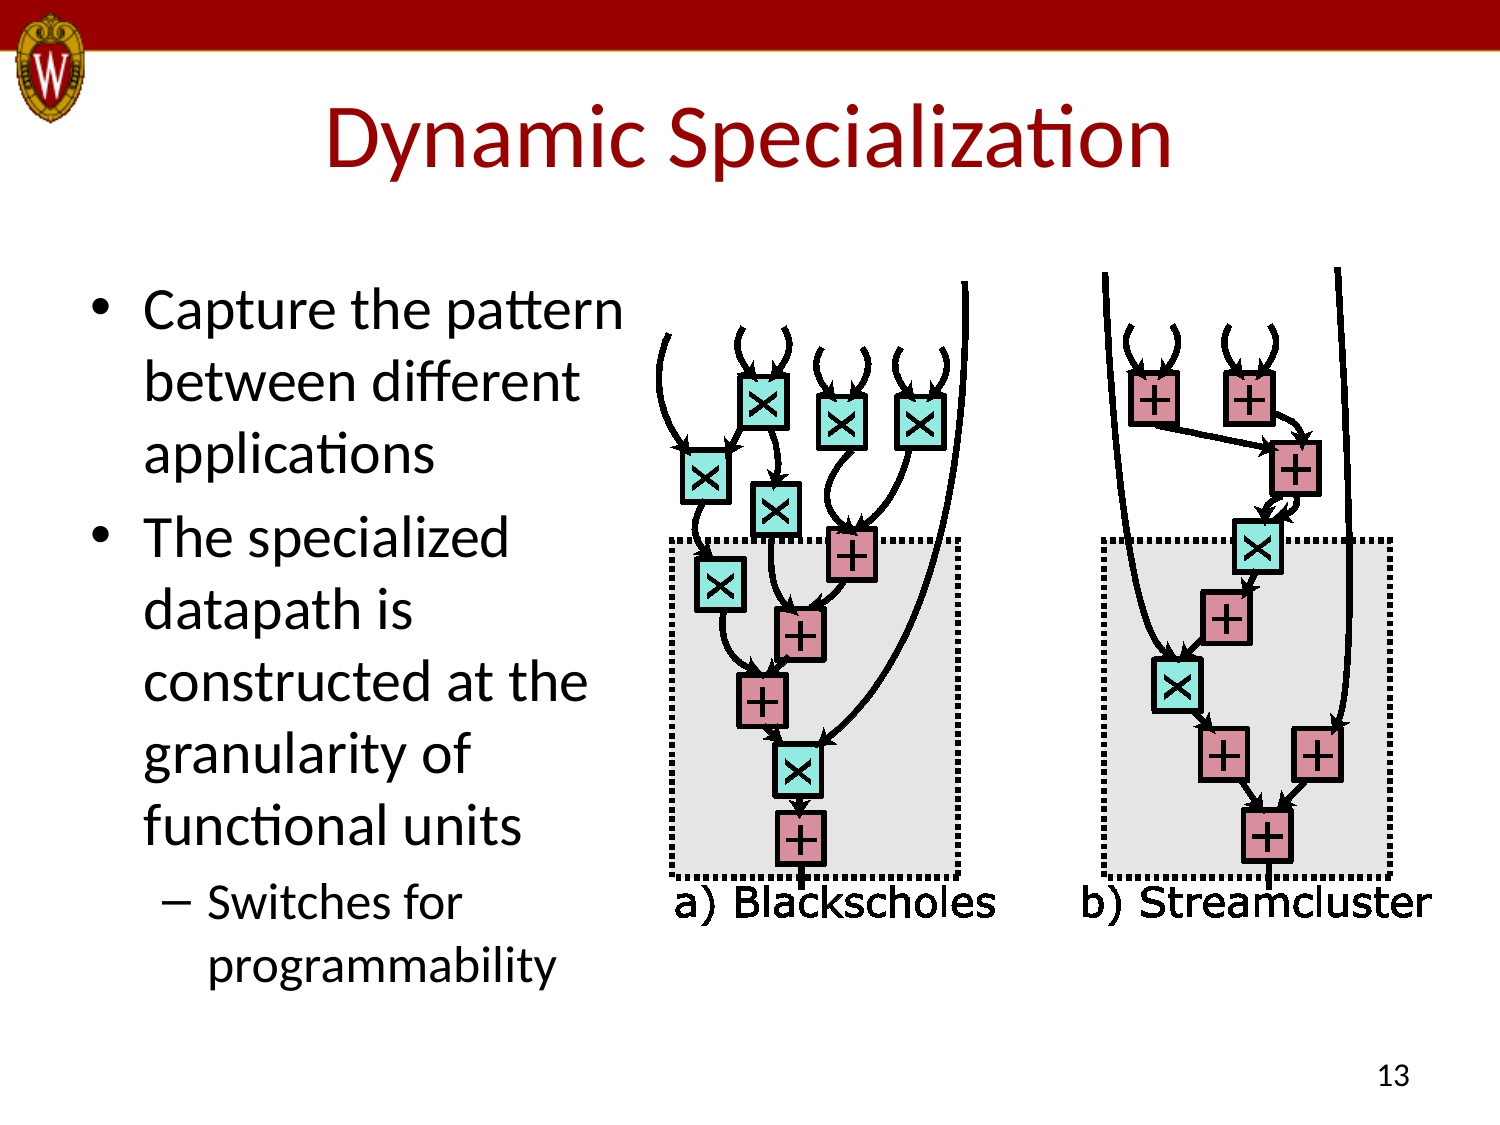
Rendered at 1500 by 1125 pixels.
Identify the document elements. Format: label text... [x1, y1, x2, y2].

text_box [780, 815, 821, 861]
text_box [821, 578, 848, 606]
text_box [1313, 537, 1319, 544]
text_box [736, 886, 759, 918]
text_box [1163, 874, 1169, 881]
text_box [1187, 634, 1206, 653]
text_box [842, 874, 848, 881]
text_box [1311, 874, 1317, 881]
text_box [764, 885, 769, 917]
text_box [737, 375, 790, 431]
text_box [1126, 358, 1147, 380]
text_box [742, 656, 764, 677]
text_box [777, 325, 793, 371]
text_box [845, 893, 864, 918]
text_box [1200, 589, 1242, 637]
text_box [724, 436, 744, 459]
text_box [692, 465, 719, 491]
text_box [879, 874, 885, 881]
text_box [785, 621, 816, 651]
text_box [895, 380, 916, 402]
text_box [714, 537, 720, 544]
text_box [816, 537, 822, 544]
text_box [795, 606, 816, 611]
text_box [1234, 385, 1265, 415]
text_box [1417, 894, 1432, 917]
text_box [1254, 506, 1276, 526]
text_box [1262, 493, 1283, 509]
text_box [694, 874, 700, 881]
text_box [1258, 435, 1279, 457]
text_box [835, 394, 849, 399]
text_box [705, 454, 732, 505]
text_box [772, 741, 824, 799]
text_box [1201, 592, 1253, 646]
text_box [671, 540, 798, 878]
text_box [1134, 376, 1175, 421]
text_box [955, 537, 961, 544]
text_box [1223, 370, 1276, 427]
text_box [1224, 358, 1245, 380]
text_box [1275, 790, 1297, 812]
text_box [1274, 874, 1280, 881]
text_box [774, 540, 838, 606]
text_box [935, 346, 950, 391]
text_box [1168, 887, 1183, 918]
text_box [737, 360, 758, 382]
text_box [1137, 537, 1143, 544]
text_box [1241, 577, 1260, 599]
text_box [777, 874, 783, 881]
text_box [867, 893, 886, 918]
text_box [942, 885, 946, 917]
text_box [1164, 674, 1191, 700]
text_box [1285, 779, 1307, 802]
text_box [776, 594, 799, 616]
text_box [719, 610, 749, 670]
text_box [734, 325, 749, 371]
text_box [707, 573, 734, 599]
text_box [851, 513, 873, 533]
text_box [1193, 537, 1199, 544]
text_box [1264, 323, 1279, 368]
text_box [934, 874, 940, 881]
text_box [892, 346, 907, 391]
text_box [816, 395, 868, 451]
text_box [1140, 385, 1170, 415]
text_box [736, 672, 765, 729]
text_box [1328, 894, 1348, 918]
text_box [767, 427, 782, 475]
text_box [1166, 323, 1181, 368]
text_box [680, 451, 701, 505]
text_box [775, 810, 827, 867]
text_box [749, 391, 777, 417]
text_box [951, 893, 973, 918]
text_box [1193, 540, 1346, 807]
text_box [1221, 323, 1236, 368]
text_box [1172, 874, 1178, 881]
text_box [789, 800, 811, 819]
text_box [799, 893, 818, 918]
text_box [786, 874, 792, 881]
text_box [1275, 445, 1316, 491]
text_box [798, 866, 805, 890]
text_box [761, 723, 774, 735]
text_box [1291, 431, 1313, 451]
text_box [851, 874, 857, 881]
text_box [1203, 893, 1225, 918]
text_box [890, 885, 910, 918]
text_box [743, 379, 784, 425]
text_box [1157, 662, 1198, 708]
text_box [1271, 410, 1305, 435]
text_box [894, 395, 947, 451]
text_box [824, 447, 855, 528]
text_box [780, 611, 821, 657]
text_box [1244, 535, 1271, 561]
text_box [813, 346, 829, 391]
text_box [1206, 595, 1247, 641]
text_box [774, 893, 794, 918]
text_box [670, 434, 691, 456]
text_box [703, 874, 709, 881]
text_box [1108, 885, 1121, 926]
text_box [1271, 502, 1294, 523]
text_box [1187, 894, 1202, 917]
text_box [890, 537, 896, 544]
text_box [831, 531, 873, 577]
text_box [1141, 886, 1165, 918]
text_box [1255, 358, 1276, 380]
text_box [827, 281, 969, 739]
text_box [864, 449, 912, 526]
text_box [1165, 537, 1171, 544]
text_box [788, 612, 827, 663]
text_box [822, 885, 844, 918]
text_box [1320, 874, 1326, 881]
text_box [860, 874, 866, 881]
text_box [803, 540, 959, 878]
text_box [1212, 604, 1242, 634]
text_box [856, 346, 872, 391]
text_box [906, 411, 934, 437]
text_box [701, 885, 715, 926]
text_box [1256, 518, 1284, 575]
text_box [1239, 780, 1257, 802]
text_box [786, 825, 817, 855]
text_box [1297, 731, 1338, 777]
text_box [1246, 874, 1252, 881]
text_box [897, 874, 903, 881]
text_box [1374, 887, 1389, 918]
text_box [767, 672, 789, 729]
text_box [1246, 813, 1288, 858]
text_box [1281, 454, 1311, 485]
text_box [1391, 893, 1413, 918]
text_box [730, 427, 743, 445]
text_box [1244, 792, 1265, 814]
text_box [1329, 874, 1335, 881]
text_box [1283, 874, 1289, 881]
text_box [1157, 641, 1179, 660]
text_box [828, 411, 855, 437]
text_box [1330, 713, 1350, 735]
text_box [1229, 376, 1270, 421]
text_box [1303, 740, 1333, 771]
text_box [1200, 874, 1206, 881]
text_box [756, 374, 770, 379]
text_box [756, 487, 797, 532]
text_box [742, 537, 748, 544]
text_box [774, 606, 783, 663]
text_box [1269, 440, 1322, 497]
text_box [675, 893, 696, 918]
text_box [1177, 641, 1199, 663]
text_box [1128, 370, 1180, 427]
text_box [1334, 267, 1353, 721]
text_box [1287, 494, 1300, 516]
text_box [1203, 731, 1245, 777]
text_box [847, 380, 868, 402]
text_box [768, 874, 774, 881]
text_box [816, 380, 837, 402]
text_box [1101, 537, 1107, 544]
text_box [1241, 807, 1294, 864]
text_box [758, 874, 764, 881]
text_box [1198, 726, 1250, 783]
text_box [927, 537, 933, 544]
text_box [1156, 537, 1162, 544]
text_box [826, 526, 878, 583]
text_box [775, 654, 792, 670]
text_box [747, 687, 778, 717]
text_box [691, 498, 708, 550]
text_box [900, 399, 941, 445]
text_box [768, 360, 790, 382]
text_box [926, 380, 947, 402]
text_box [762, 498, 789, 524]
text_box [1348, 874, 1354, 881]
text_box [656, 332, 683, 444]
text_box [1209, 874, 1215, 881]
text_box [953, 870, 961, 881]
text_box [1126, 874, 1132, 881]
text_box [694, 556, 747, 613]
text_box [888, 874, 894, 881]
text_box [731, 874, 737, 881]
text_box [1357, 874, 1363, 881]
text_box [1293, 893, 1313, 918]
text_box [1155, 422, 1263, 450]
picture [0, 0, 1500, 125]
text_box [1247, 568, 1259, 585]
list Capture the pattern between different applications The specialized datapath is constructed at the granularity of functional units Switches for programmability [74, 262, 668, 1006]
text_box [1103, 540, 1266, 878]
text_box [916, 874, 922, 881]
text_box [768, 534, 787, 606]
text_box [925, 874, 931, 881]
text_box [1123, 323, 1138, 368]
text_box [1291, 726, 1344, 783]
text_box [796, 797, 803, 803]
text_box [1317, 885, 1321, 917]
text_box [805, 593, 827, 614]
text_box [762, 658, 785, 679]
text_box [1385, 871, 1393, 881]
slide_number 13 [1074, 1042, 1425, 1103]
text_box [700, 562, 741, 607]
text_box [763, 723, 785, 745]
text_box [1157, 358, 1178, 380]
text_box [677, 537, 683, 544]
text_box [1272, 540, 1391, 878]
text_box [915, 893, 937, 918]
text_box [1252, 822, 1283, 852]
text_box [1266, 862, 1272, 890]
text_box [785, 758, 811, 785]
text_box [767, 469, 789, 491]
text_box [836, 515, 858, 536]
text_box [1255, 893, 1289, 917]
text_box [1387, 537, 1393, 544]
text_box [1232, 518, 1263, 575]
text_box [1237, 524, 1279, 569]
text_box [823, 874, 829, 881]
text_box [1193, 712, 1216, 734]
text_box [815, 727, 837, 748]
text_box [742, 678, 783, 724]
text_box [1192, 710, 1205, 723]
text_box [977, 893, 995, 918]
text_box [669, 537, 675, 544]
text_box [1151, 656, 1204, 714]
text_box [778, 747, 819, 793]
text_box [1135, 874, 1141, 881]
text_box [685, 453, 726, 499]
text_box [914, 394, 928, 399]
text_box [805, 874, 811, 881]
text_box [821, 399, 863, 445]
text_box [690, 447, 725, 453]
text_box [1353, 893, 1372, 918]
text_box [1110, 537, 1116, 544]
text_box [1102, 272, 1166, 654]
text_box [899, 537, 905, 544]
title Dynamic Specialization [74, 49, 1426, 213]
text_box [750, 481, 802, 538]
text_box [1304, 537, 1310, 544]
text_box [1083, 885, 1104, 918]
text_box [814, 874, 820, 881]
text_box [693, 539, 715, 561]
text_box [1378, 537, 1384, 544]
text_box [740, 874, 746, 881]
text_box [1228, 893, 1248, 918]
text_box [1202, 537, 1208, 544]
text_box [837, 540, 867, 571]
text_box [1209, 740, 1240, 771]
text_box [779, 540, 935, 741]
